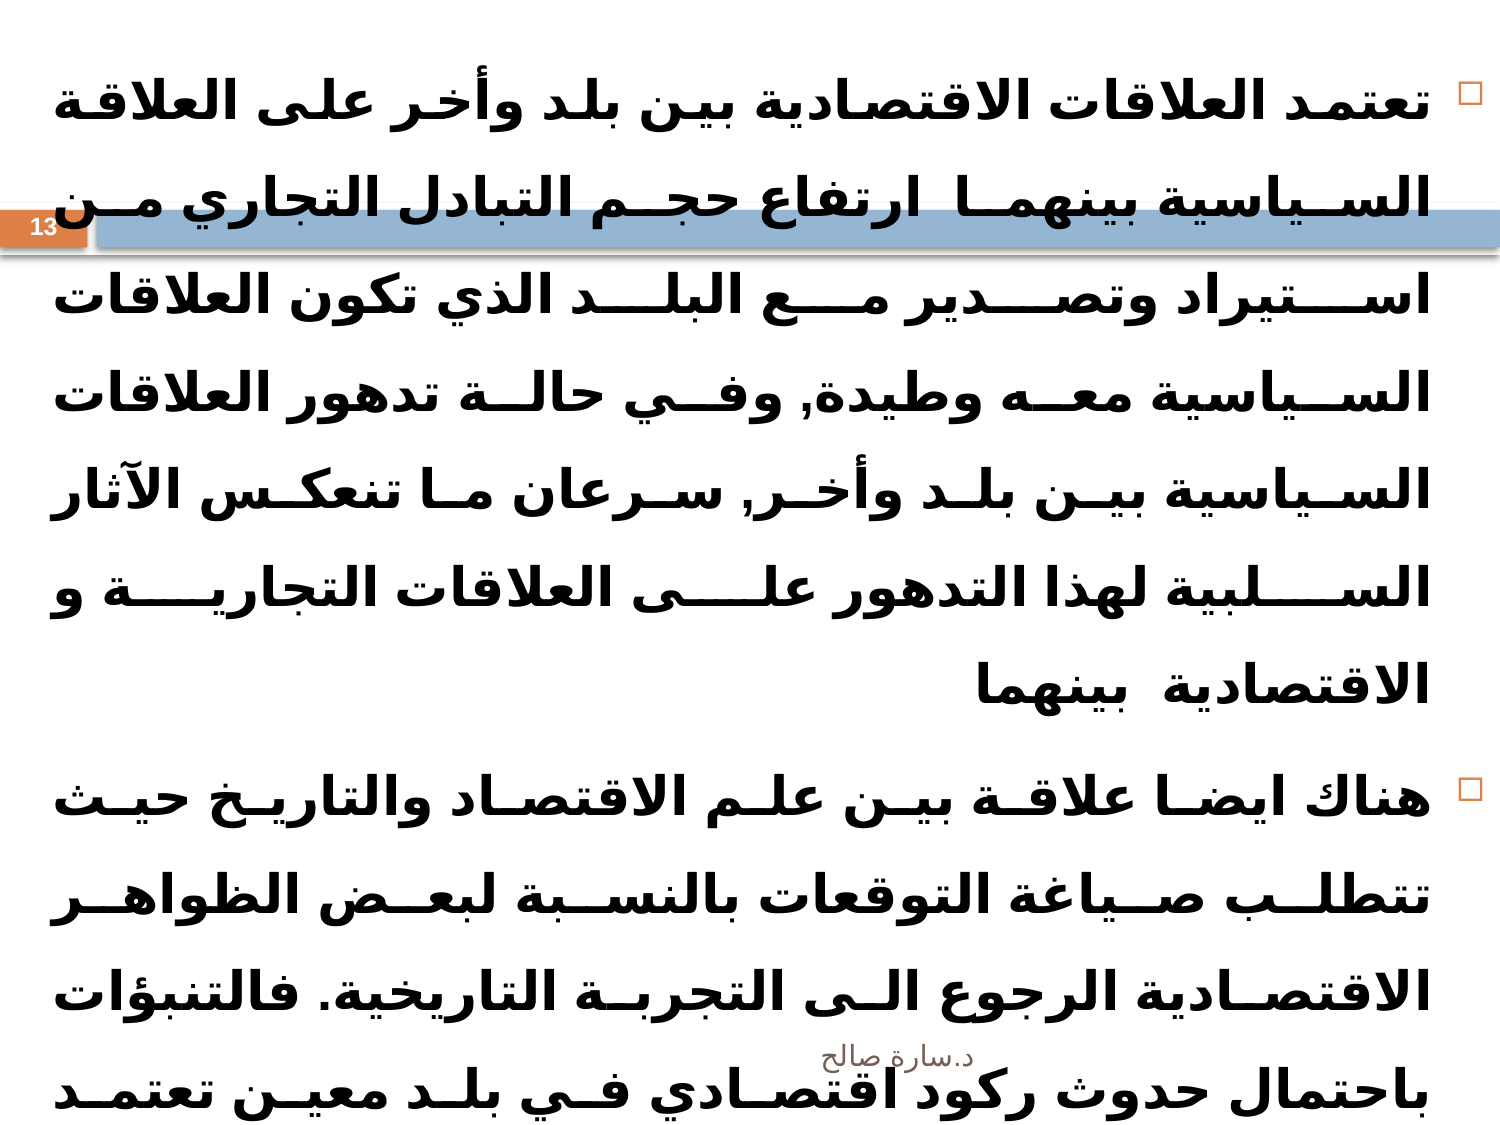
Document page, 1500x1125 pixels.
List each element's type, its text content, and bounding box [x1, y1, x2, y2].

slide_number 13 [0, 208, 88, 249]
footer د.سارة صالح [99, 1025, 990, 1085]
list تعتمد العلاقات الاقتصادية بين بلد وأخر على العلاقة السياسية بينهما ارتفاع حجم التبادل التجاري من استيراد وتصدير مع البلد الذي تكون العلاقات السياسية معه وطيدة, وفي حالة تدهور العلاقات السياسية بين بلد وأخر, سرعان ما تنعكس الآثار السلبية لهذا التدهور على العلاقات التجارية و الاقتصادية بينهما هناك ايضا علاقة بين علم الاقتصاد والتاريخ حيث تتطلب صياغة التوقعات بالنسبة لبعض الظواهر الاقتصادية الرجوع الى التجربة التاريخية. فالتنبؤات باحتمال حدوث ركود اقتصادي في بلد معين تعتمد على مدى قدرة المخططين وأصحاب القرار في تحليل المؤشرات التي تسبق حدوث ظاهرة الركود بفترة مناسبة بحيث تسمح لمتخذي القرار بتغيير السياسة بهدف تجنب انزلاق الاقتصاد الوطني الى حالة ركود [37, 24, 1500, 1088]
